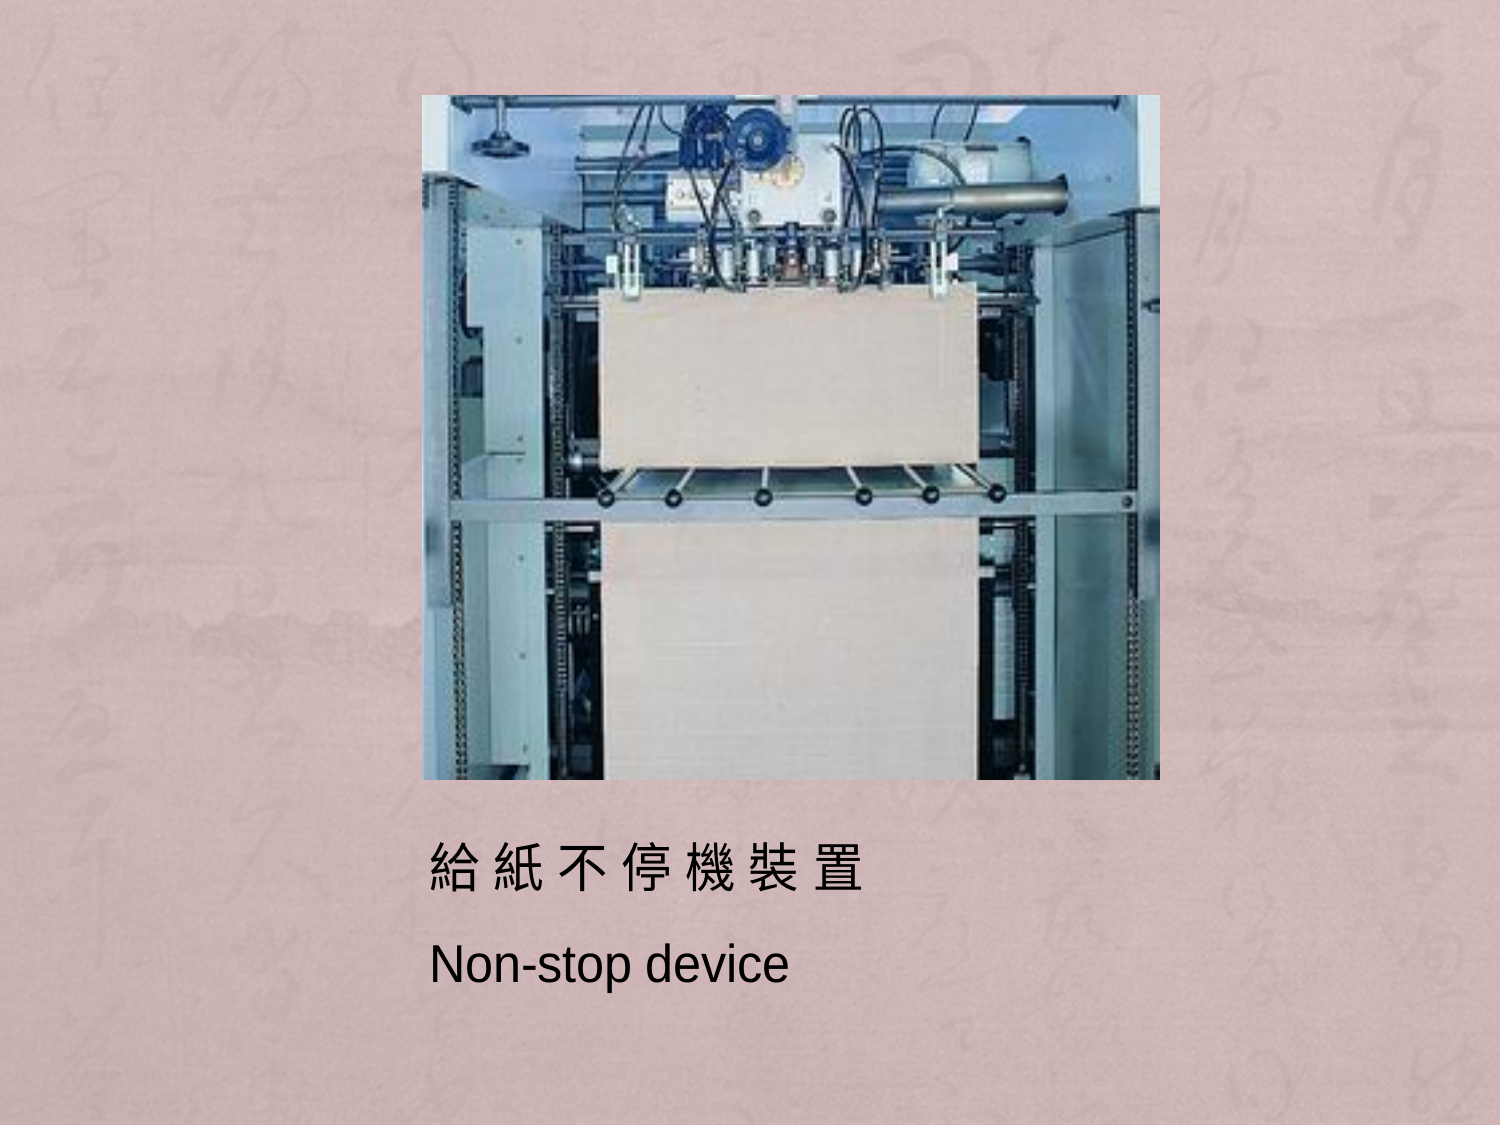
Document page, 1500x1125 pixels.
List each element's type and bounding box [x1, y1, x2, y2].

picture [292, 93, 1220, 1014]
